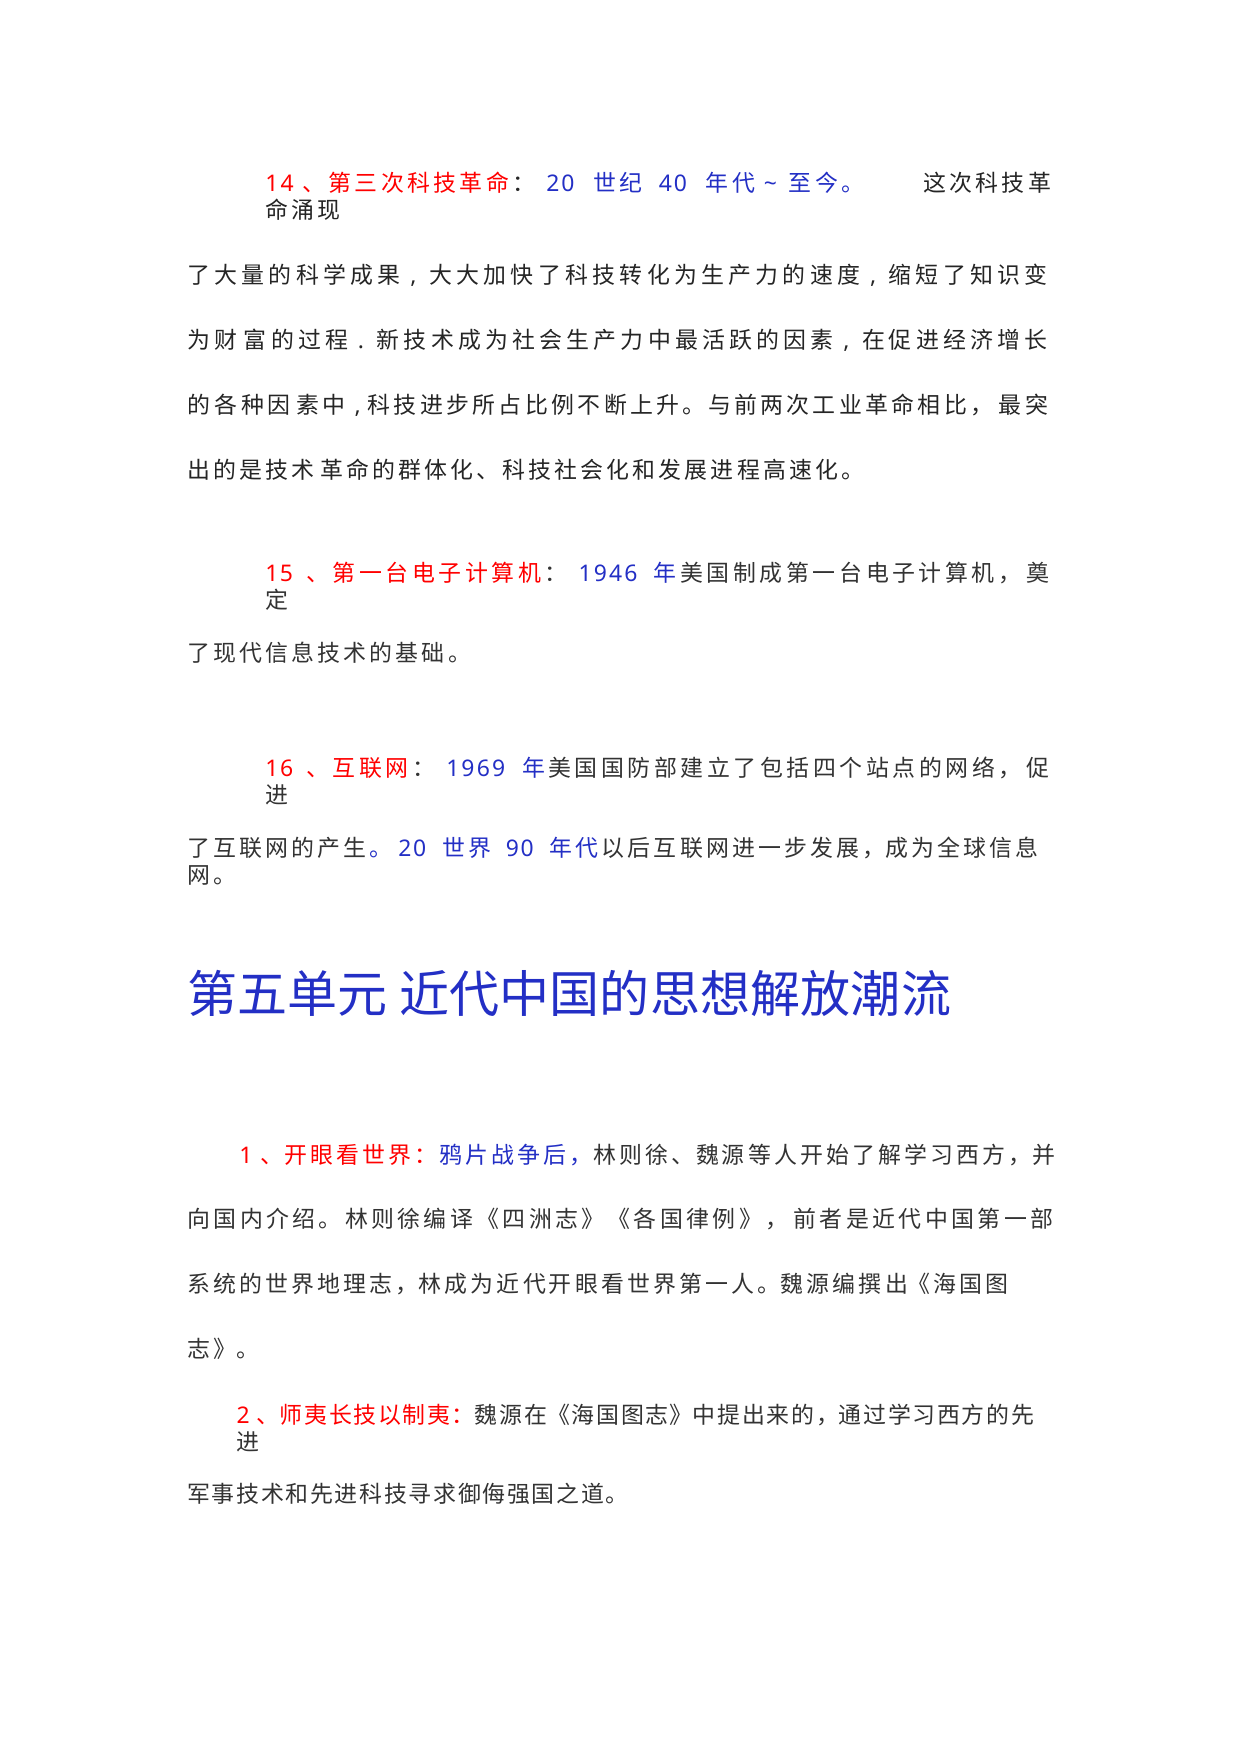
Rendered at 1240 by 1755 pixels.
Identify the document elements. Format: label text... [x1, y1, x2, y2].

text_box 15 、第一台电子计算机： 1946 年美国制成第一台电子计算机， 奠定 了现代信息技术的基础。 [185, 556, 1052, 666]
text_box 16 、互联网： 1969 年美国国防部建立了包括四个站点的网络， 促进 了互联网的产生。20 世界 90 年代以后互联网进一步发展，成为全球信息网。 [185, 751, 1065, 889]
text_box 2、师夷长技以制夷：魏源在《海国图志》中提出来的，通过学习西方的先进 军事技术和先进科技寻求御侮强国之道。 [185, 1397, 1054, 1508]
text_box 第五单元 近代中国的思想解放潮流 [185, 960, 968, 1023]
text_box 14、第三次科技革命： 20 世纪 40 年代~至今。 这次科技革命涌现 了大量的科学成果, 大大加快了科技转化为生产力的速度, 缩短了知识变为财 富的过程. 新技术成为社会生产力中最活跃的因素, 在促进经济增长的各种因 素中,科技进步所占比例不断上升。与前两次工业革命相比， 最突出的是技术 革命的群体化、科技社会化和发展进程高速化。 [185, 166, 1052, 483]
text_box 1、开眼看世界：鸦片战争后，林则徐、魏源等人开始了解学习西方，并 向国内介绍。林则徐编译《四洲志》《各国律例》， 前者是近代中国第一部 系统的世界地理志，林成为近代开眼看世界第一人。魏源编撰出《海国图志》。 [185, 1137, 1065, 1362]
